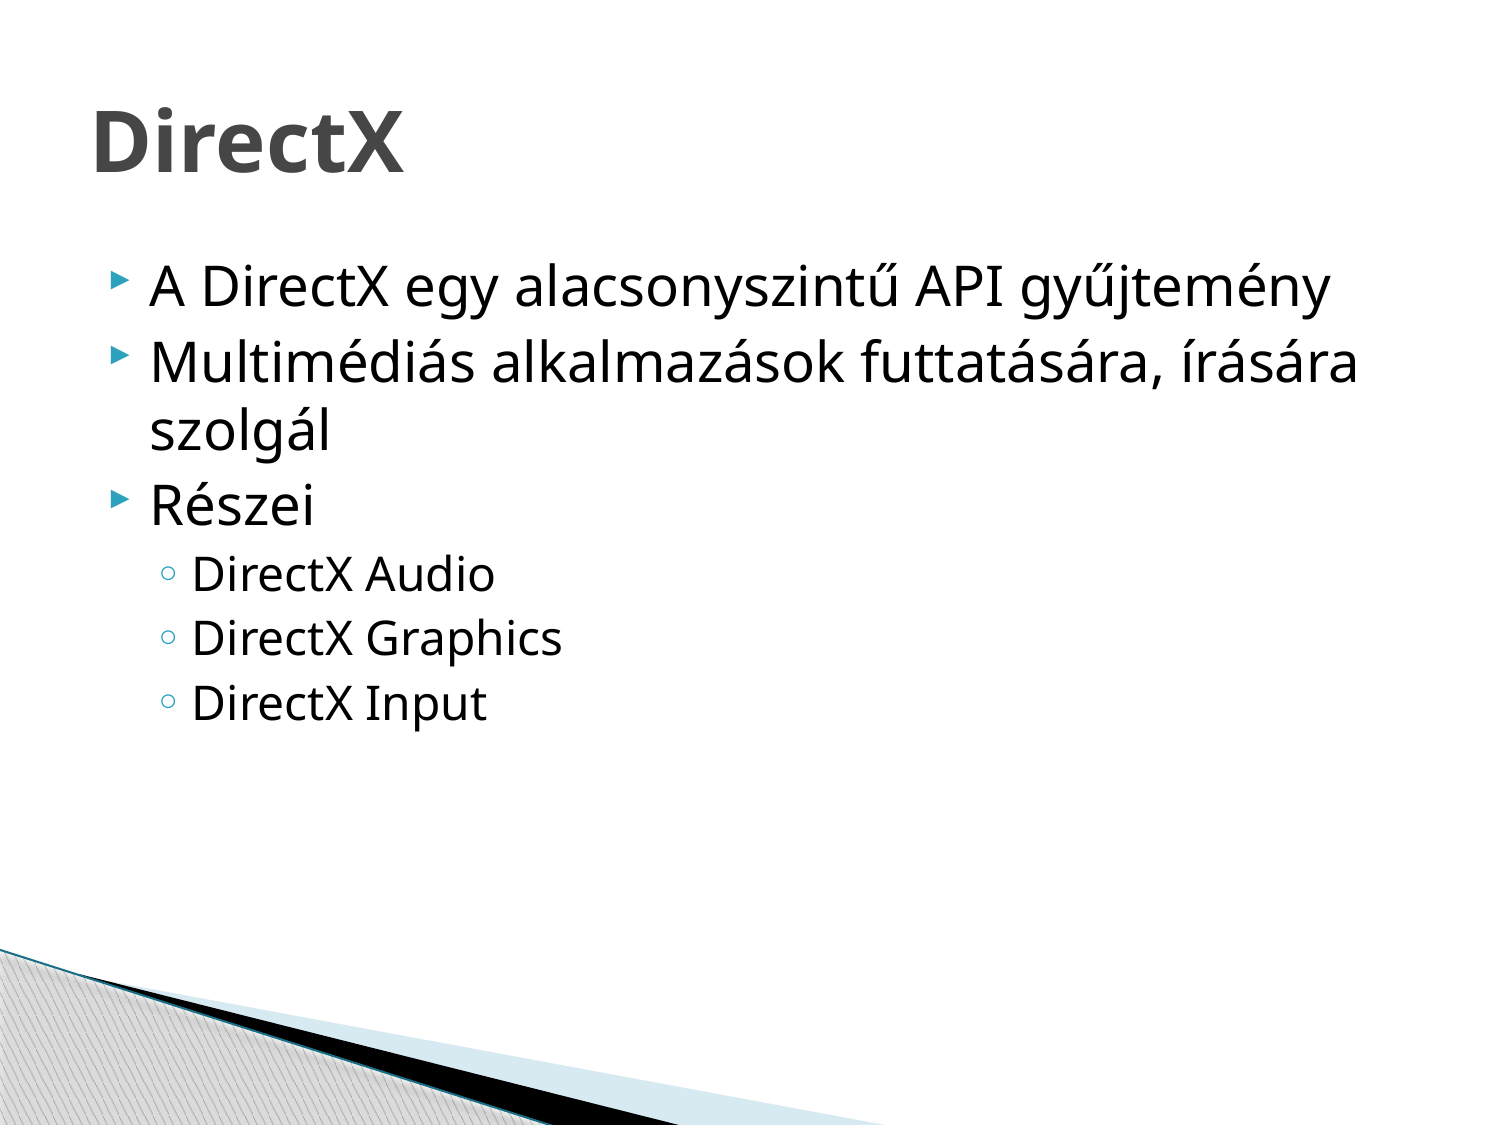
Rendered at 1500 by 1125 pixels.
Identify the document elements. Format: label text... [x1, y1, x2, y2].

list A DirectX egy alacsonyszintű API gyűjtemény Multimédiás alkalmazások futtatására, írására szolgál Részei DirectX Audio DirectX Graphics DirectX Input [75, 243, 1425, 986]
title DirectX [75, 45, 1425, 233]
